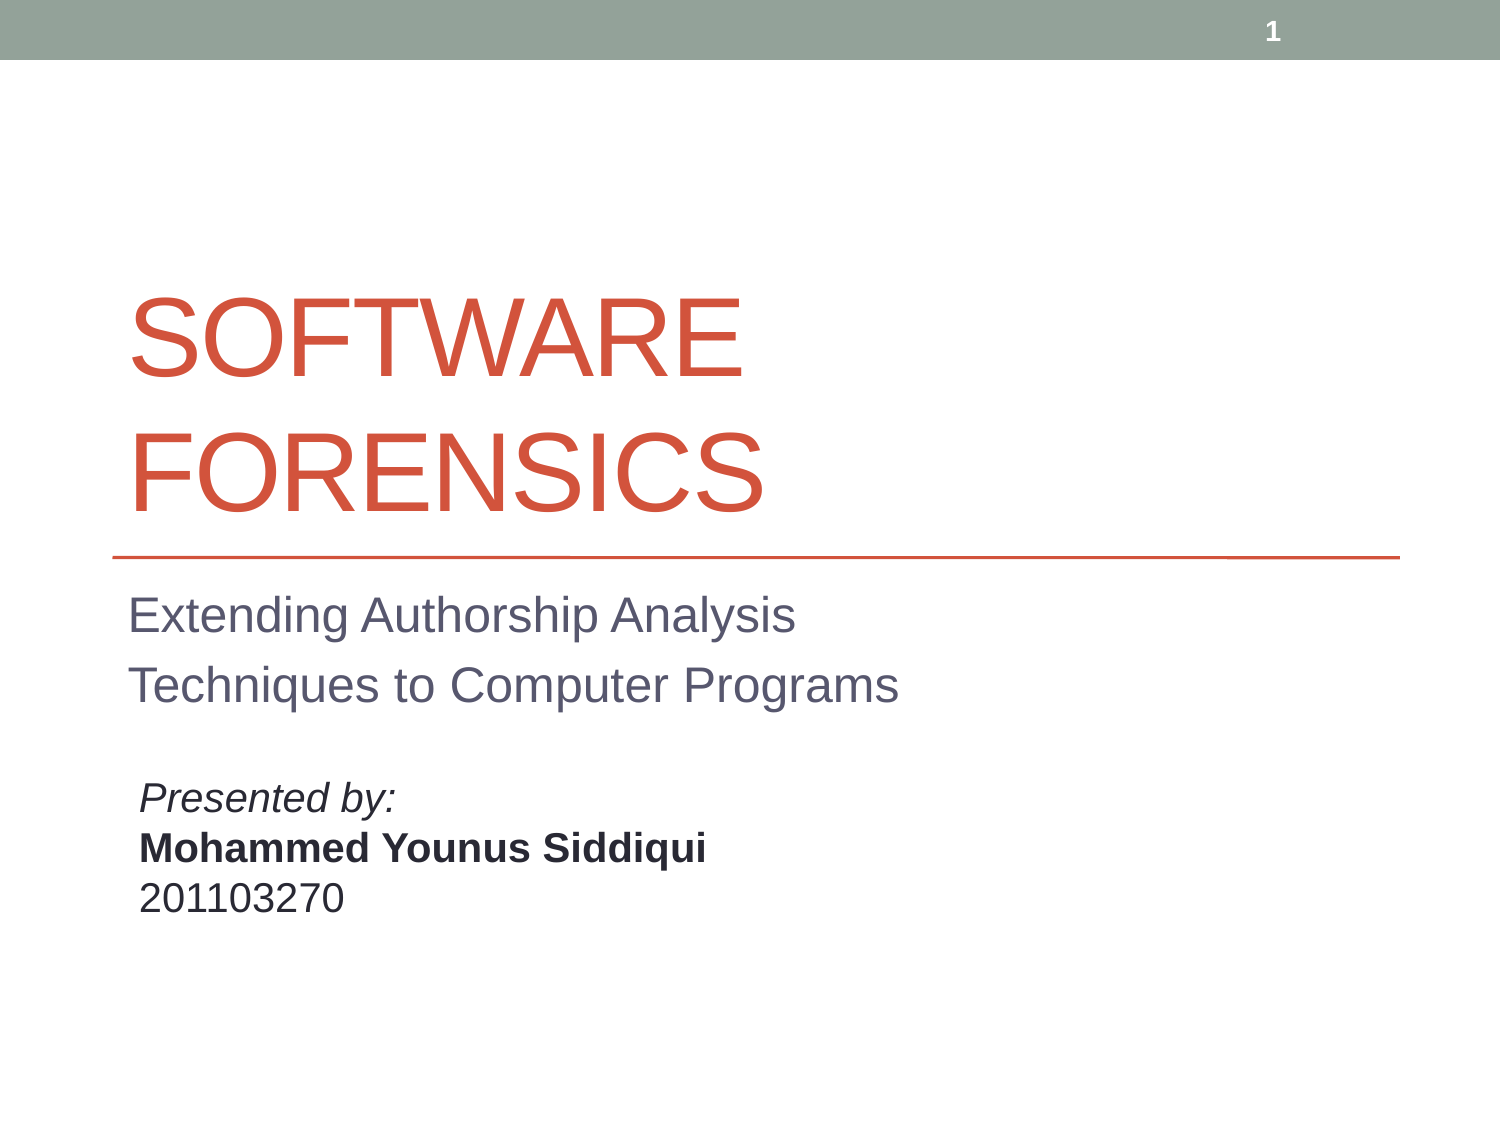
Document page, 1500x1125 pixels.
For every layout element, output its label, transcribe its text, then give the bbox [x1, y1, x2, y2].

title Software Forensics [112, 224, 1400, 542]
text_box Presented by: Mohammed Younus Siddiqui 201103270 [123, 763, 1235, 929]
subtitle Extending Authorship Analysis Techniques to Computer Programs [112, 575, 1163, 740]
slide_number 1 [1250, 3, 1425, 57]
